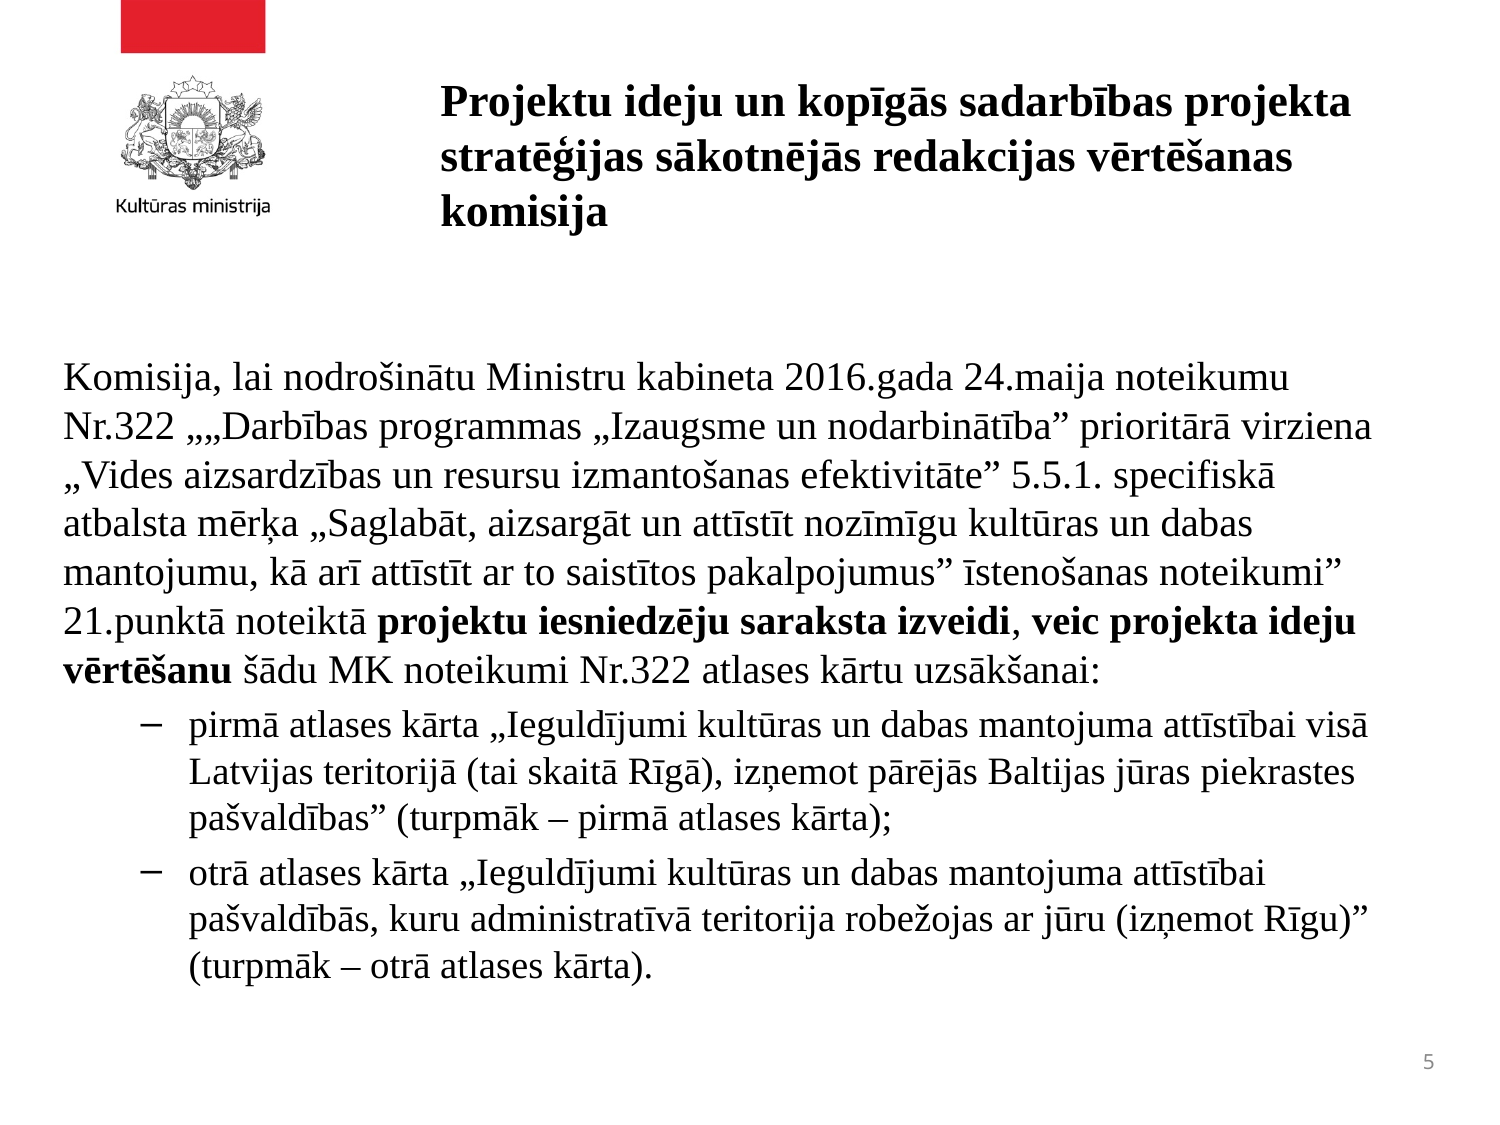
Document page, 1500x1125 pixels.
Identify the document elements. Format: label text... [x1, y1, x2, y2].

picture [48, 0, 338, 287]
list Komisija, lai nodrošinātu Ministru kabineta 2016.gada 24.maija noteikumu Nr.322 „„Darbības programmas „Izaugsme un nodarbinātība” prioritārā virziena „Vides aizsardzības un resursu izmantošanas efektivitāte” 5.5.1. specifiskā atbalsta mērķa „Saglabāt, aizsargāt un attīstīt nozīmīgu kultūras un dabas mantojumu, kā arī attīstīt ar to saistītos pakalpojumus” īstenošanas noteikumi” 21.punktā noteiktā projektu iesniedzēju saraksta izveidi, veic projekta ideju vērtēšanu šādu MK noteikumi Nr.322 atlases kārtu uzsākšanai: pirmā atlases kārta „Ieguldījumi kultūras un dabas mantojuma attīstībai visā Latvijas teritorijā (tai skaitā Rīgā), izņemot pārējās Baltijas jūras piekrastes pašvaldības” (turpmāk – pirmā atlases kārta); otrā atlases kārta „Ieguldījumi kultūras un dabas mantojuma attīstībai pašvaldībās, kuru administratīvā teritorija robežojas ar jūru (izņemot Rīgu)” (turpmāk – otrā atlases kārta). [47, 287, 1426, 1006]
slide_number 5 [1400, 1037, 1450, 1088]
title Projektu ideju un kopīgās sadarbības projekta stratēģijas sākotnējās redakcijas vērtēšanas komisija [424, 62, 1426, 233]
